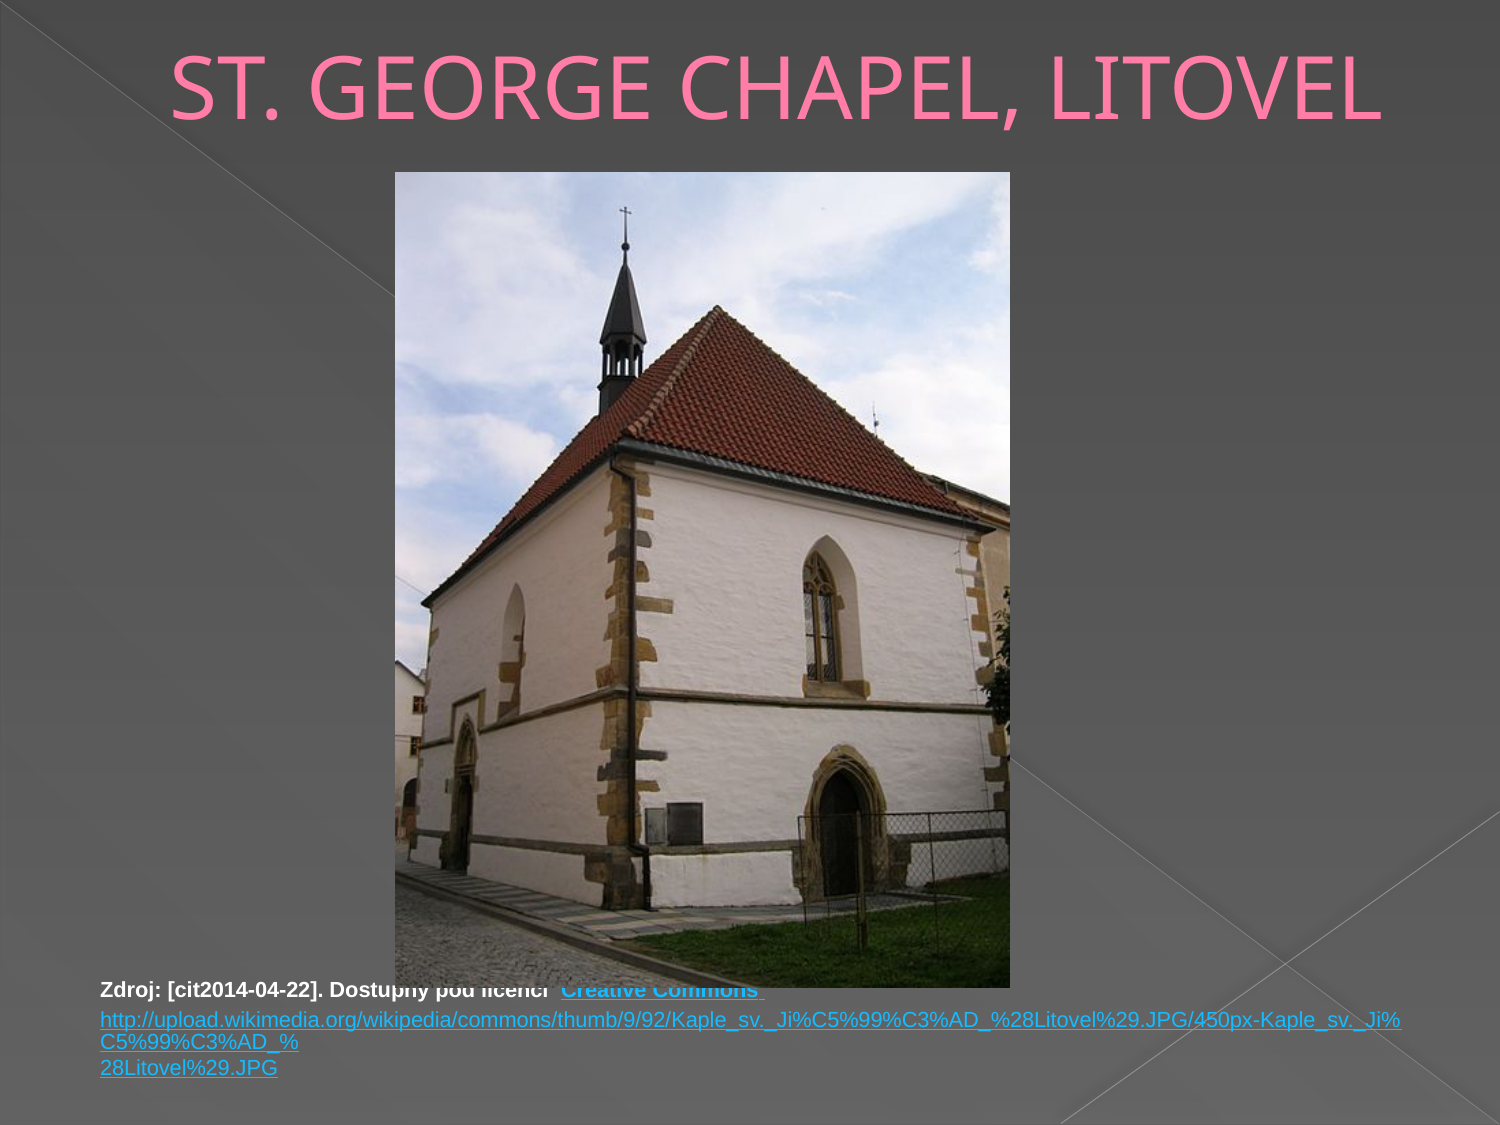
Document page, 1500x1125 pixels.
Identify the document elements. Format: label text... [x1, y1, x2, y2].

title ST. GEORGE CHAPEL, LITOVEL [75, 19, 1425, 149]
list Zdroj: [cit2014-04-22]. Dostupný pod licencí Creative Commons http://upload.wikimedia.org/wikipedia/commons/thumb/9/92/Kaple_sv._Ji%C5%99%C3%AD_%28Litovel%29.JPG/450px-Kaple_sv._Ji%C5%99%C3%AD_%28Litovel%29.JPG [75, 172, 1425, 1125]
picture [395, 172, 1011, 988]
